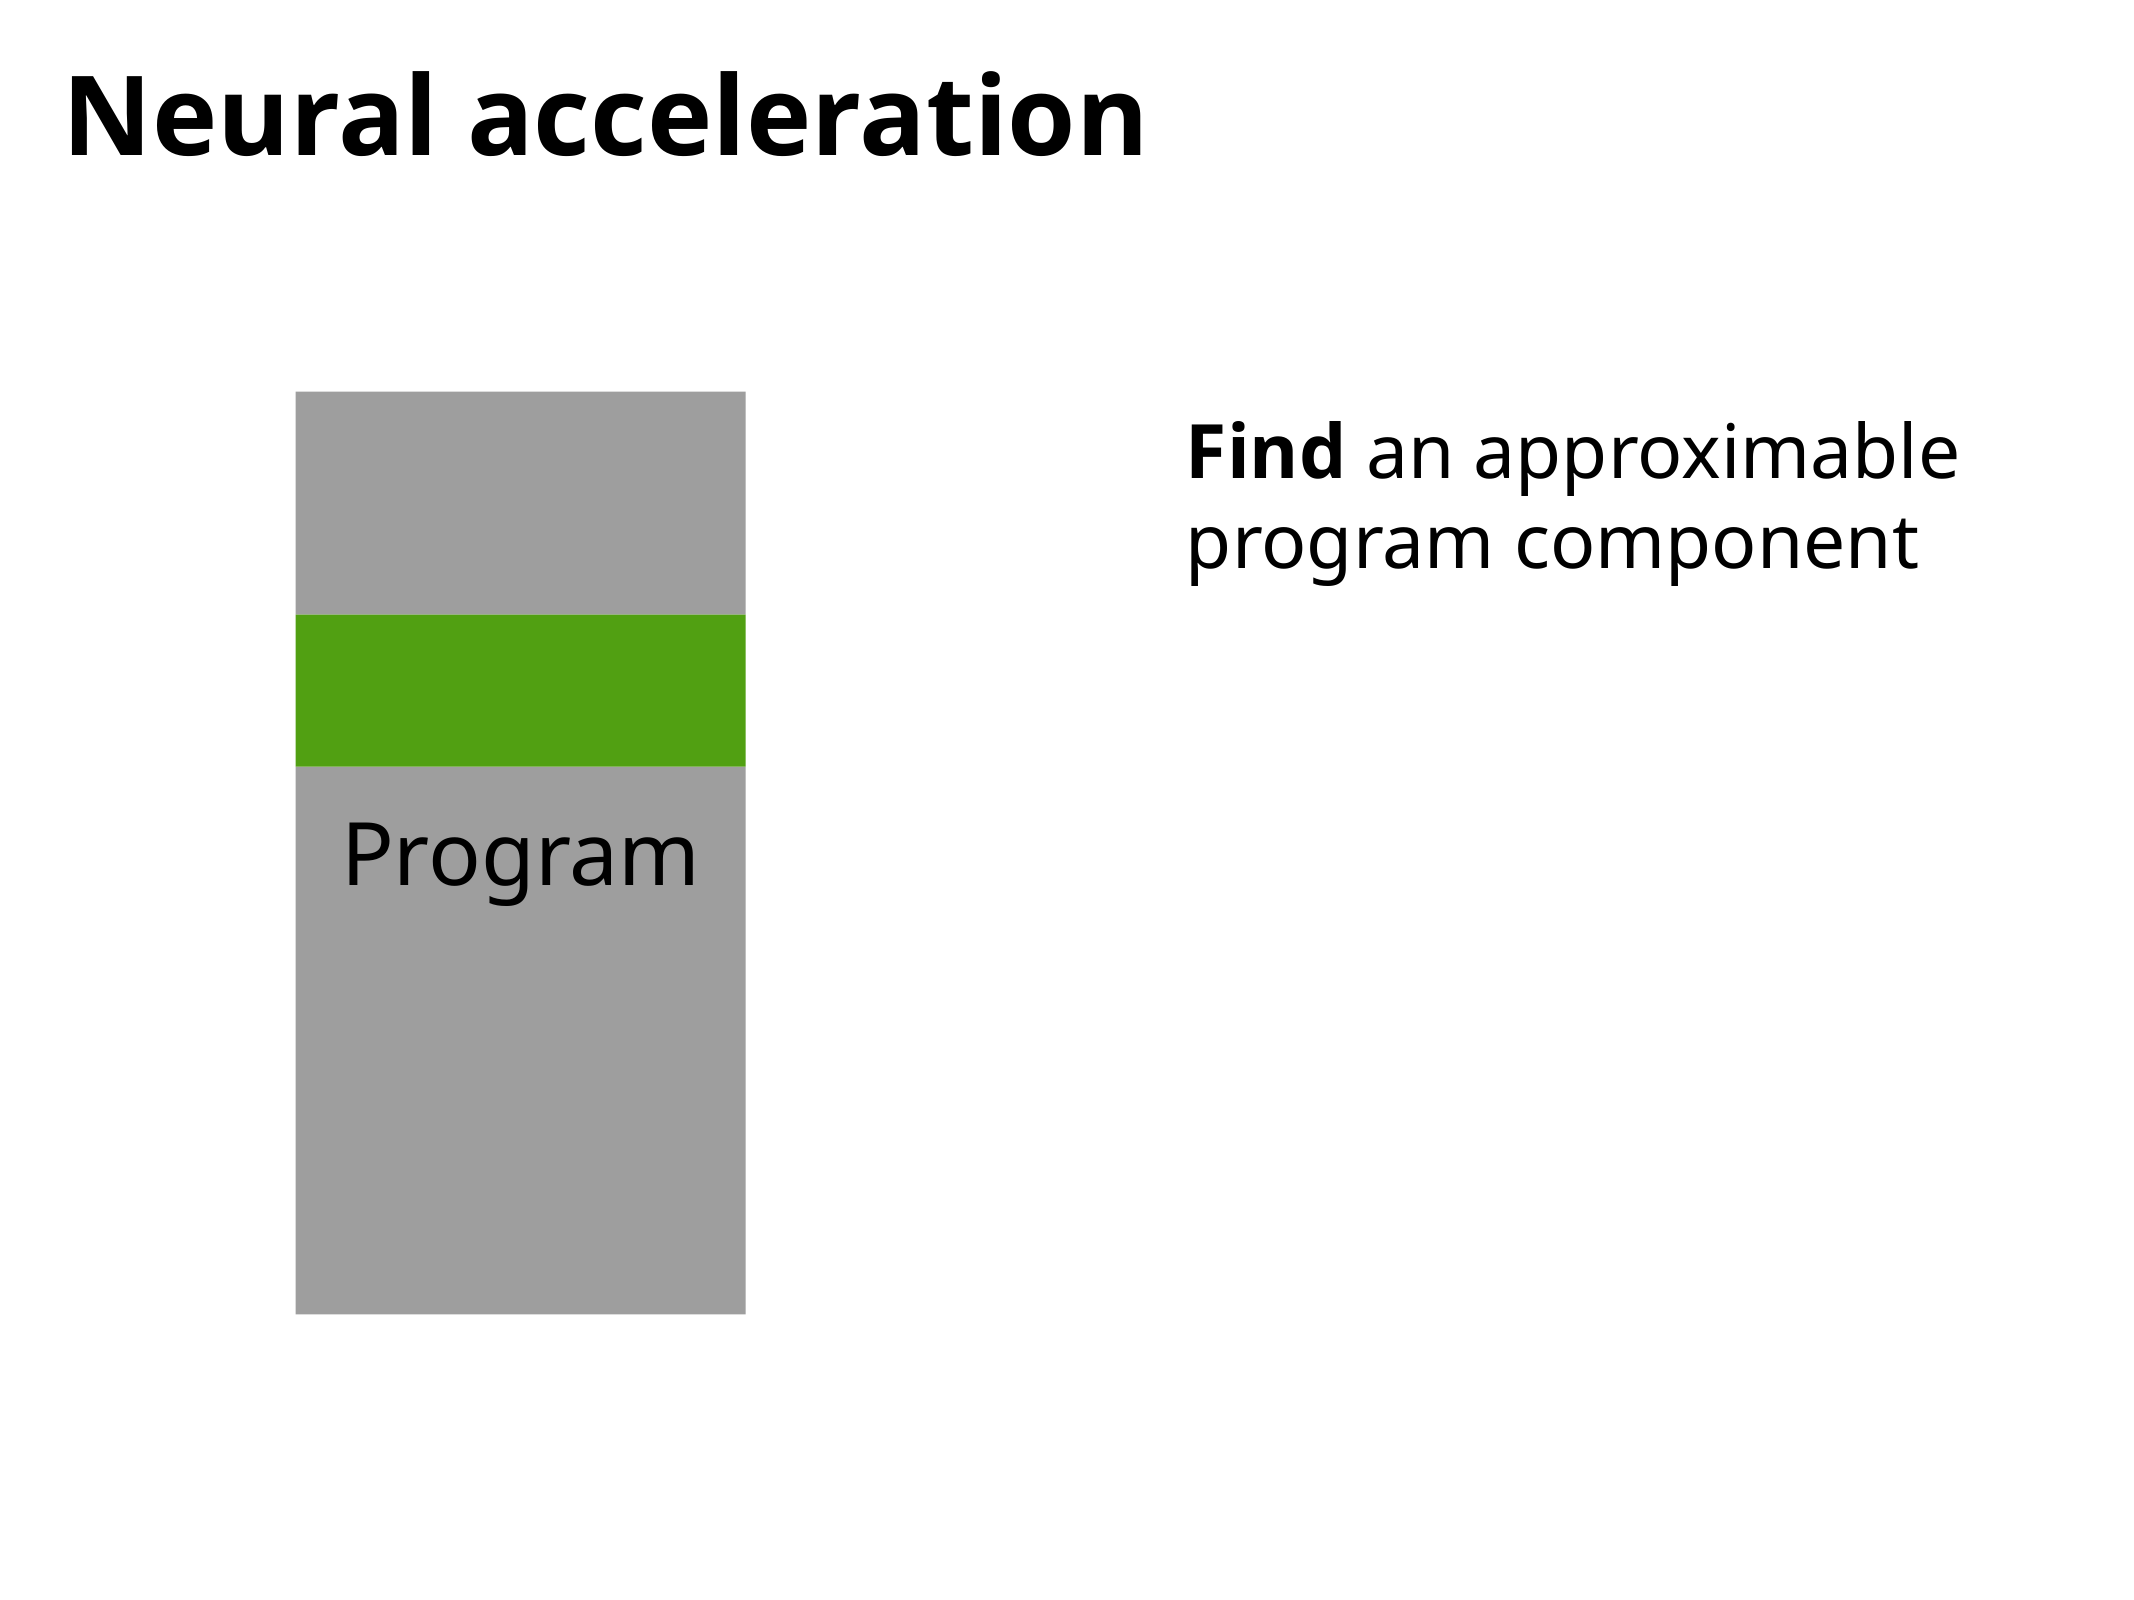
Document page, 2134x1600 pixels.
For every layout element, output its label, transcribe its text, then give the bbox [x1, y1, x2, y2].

text_box Program [340, 797, 701, 903]
text_box [295, 391, 746, 614]
text_box [295, 767, 746, 1315]
text_box Neural acceleration [62, 81, 1780, 388]
text_box Find an approximable program component [1185, 403, 1961, 584]
text_box [295, 614, 746, 767]
